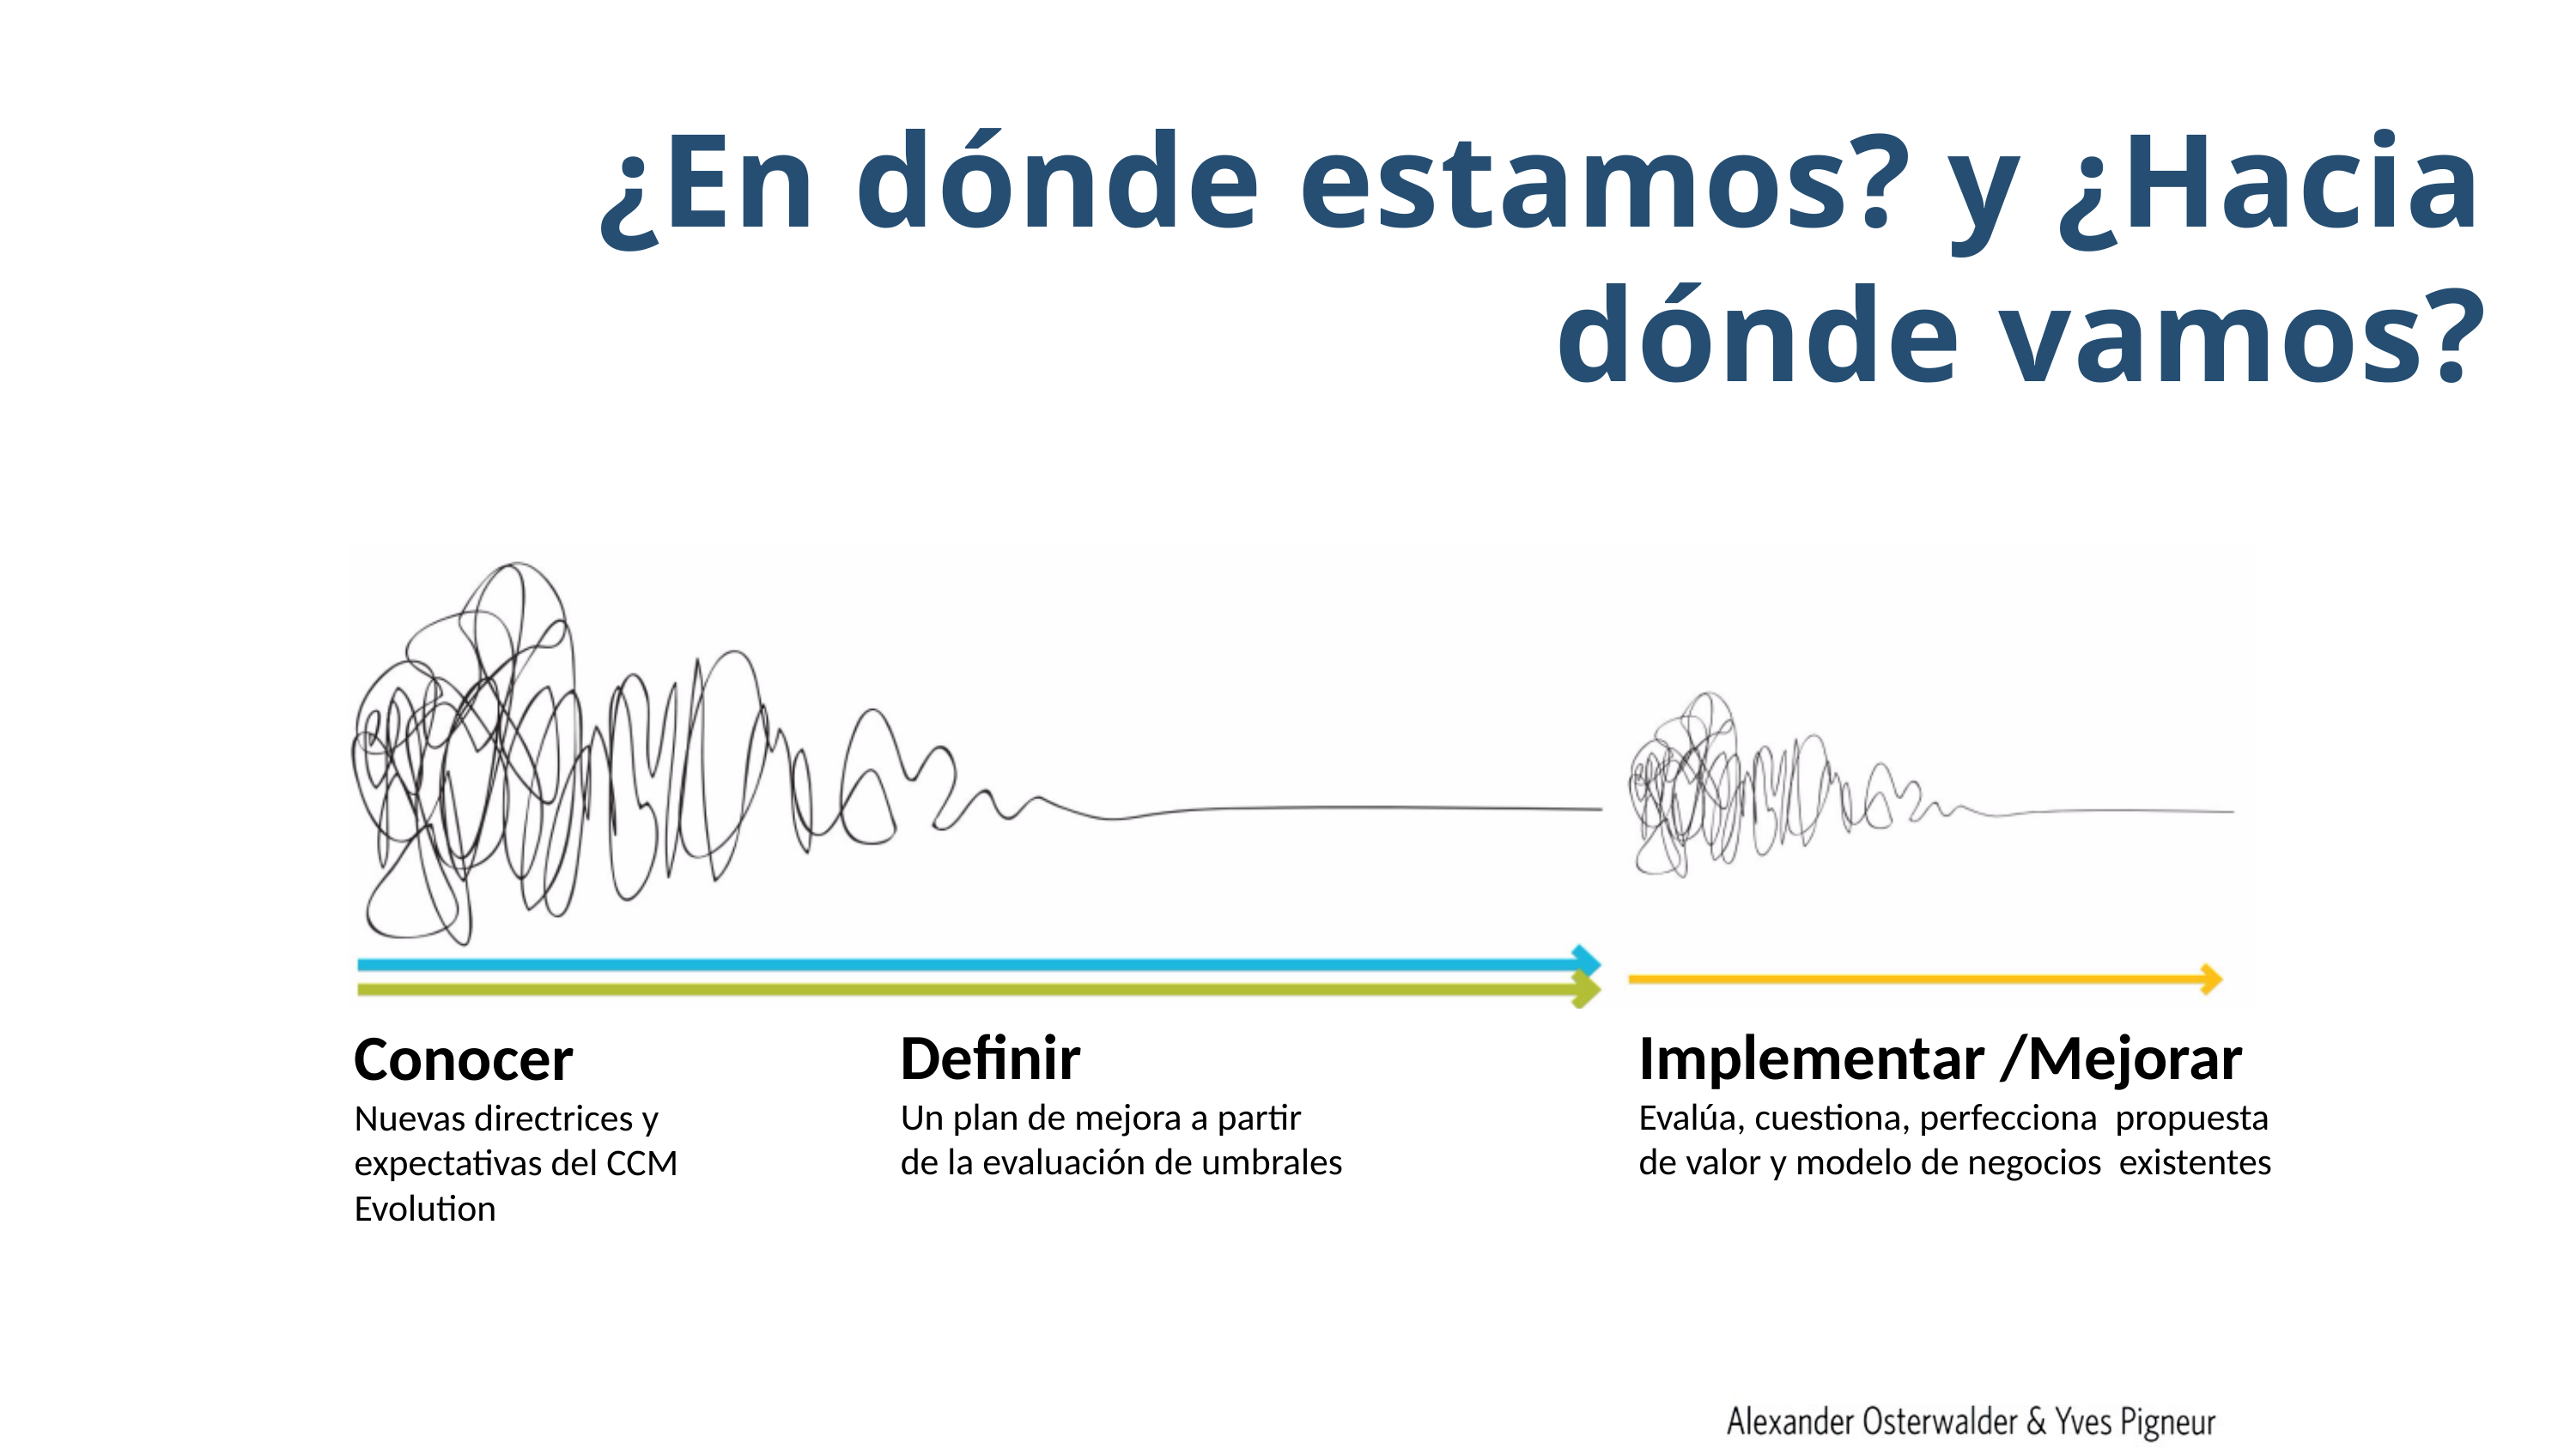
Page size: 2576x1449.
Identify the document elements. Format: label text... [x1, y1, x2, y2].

picture [348, 541, 2258, 1009]
text_box Conocer Nuevas directrices y expectativas del CCM Evolution [341, 1009, 811, 1235]
text_box ¿En dónde estamos? y ¿Hacia dónde vamos? [234, 92, 2501, 414]
text_box Definir Un plan de mejora a partir de la evaluación de umbrales [888, 1019, 1358, 1234]
text_box Implementar /Mejorar Evalúa, cuestiona, perfecciona propuesta de valor y modelo de negocios existentes [1625, 1008, 2297, 1189]
picture [1725, 1391, 2255, 1448]
